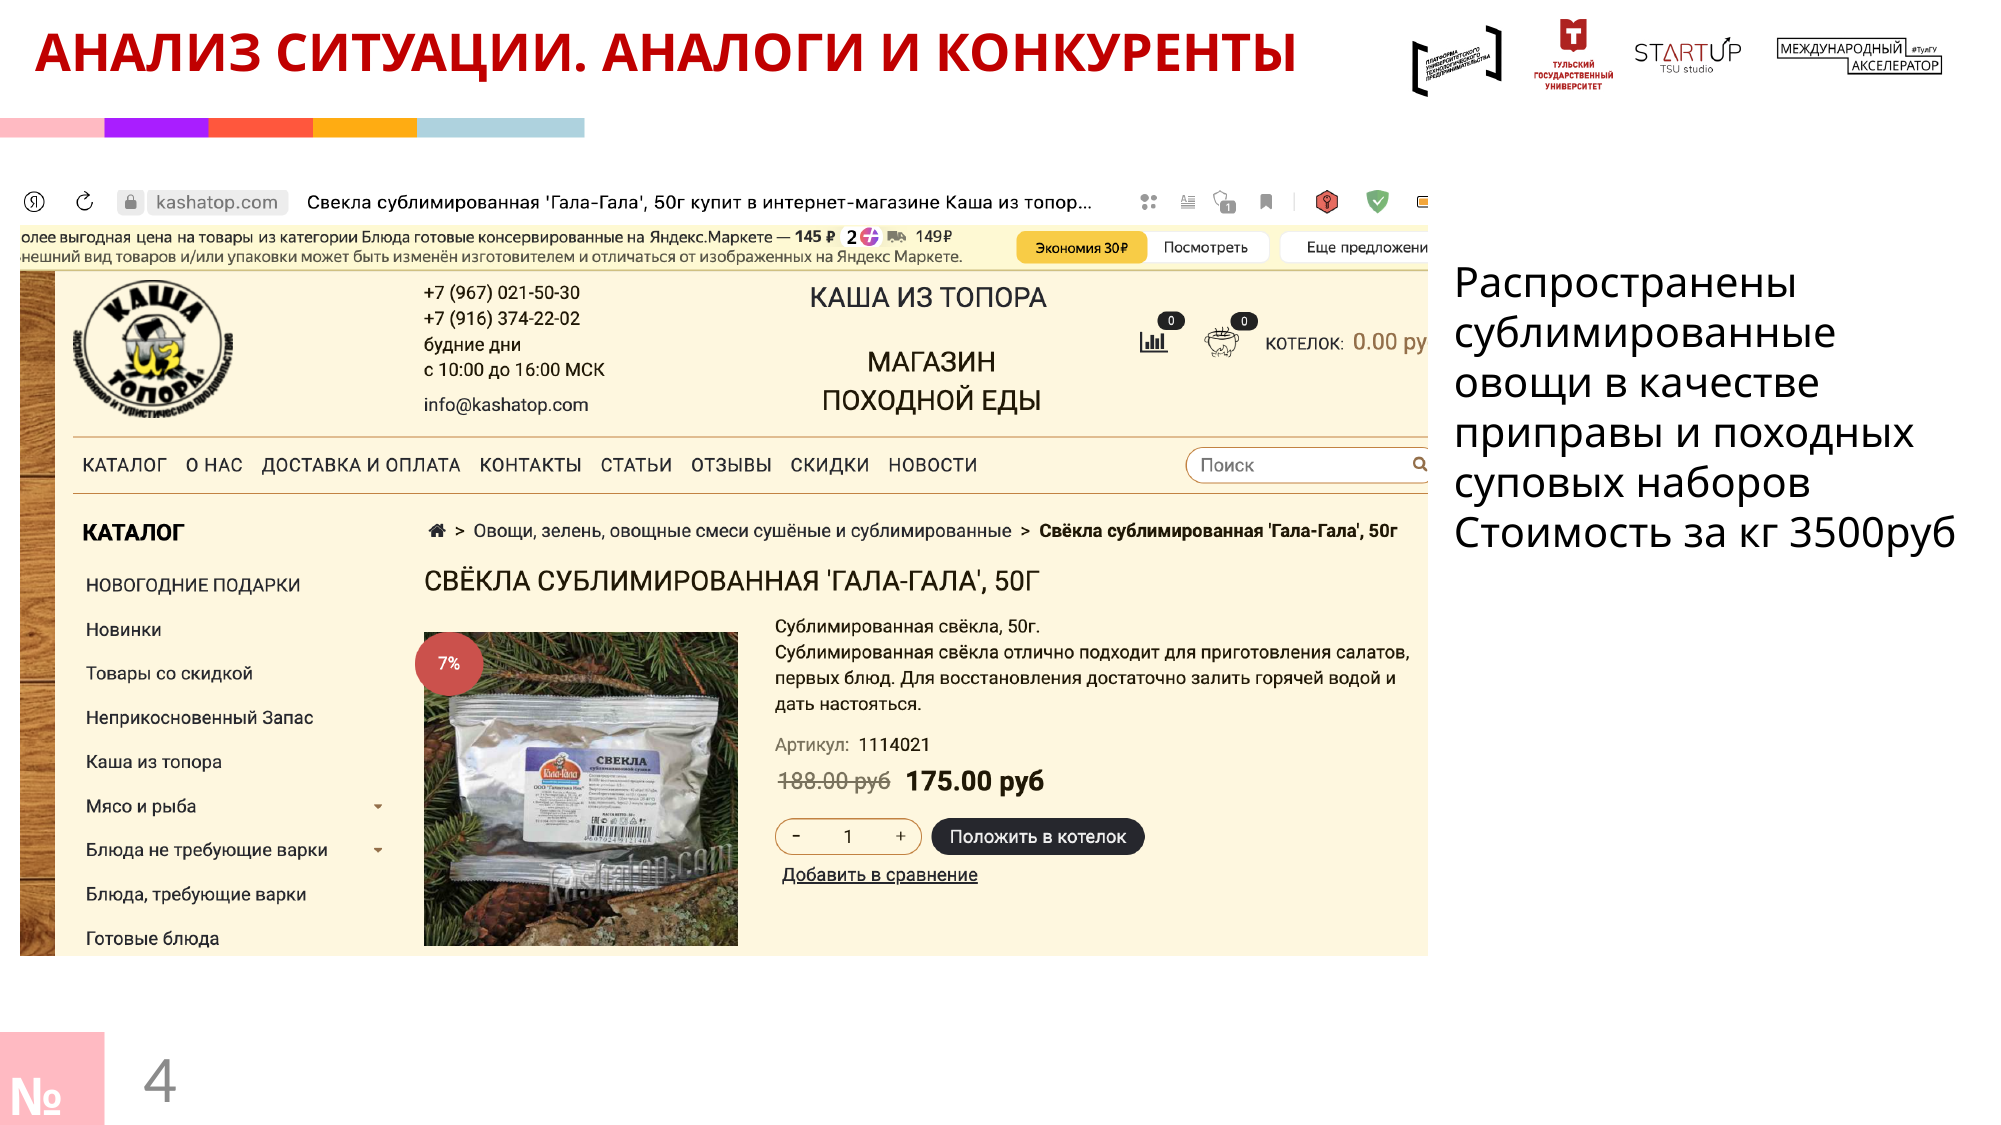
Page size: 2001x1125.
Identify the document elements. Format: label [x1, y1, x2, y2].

list [0, 0, 2000, 1125]
picture [20, 190, 1428, 956]
